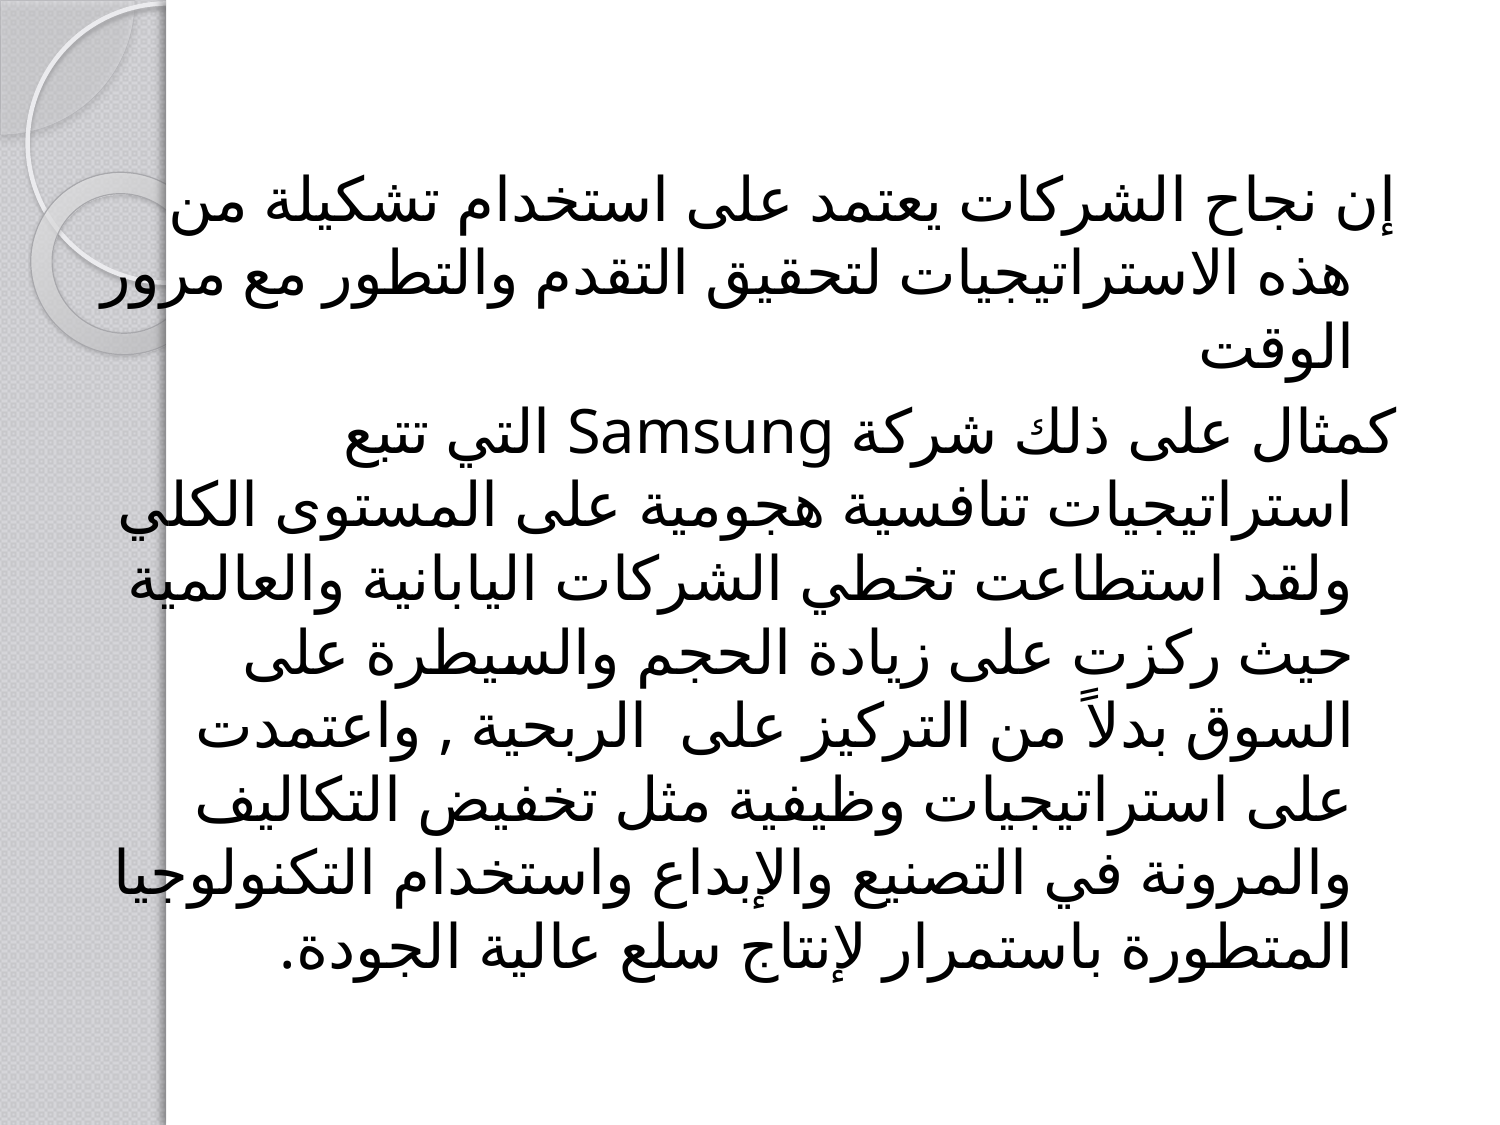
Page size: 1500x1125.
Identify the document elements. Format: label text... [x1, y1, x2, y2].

list إن نجاح الشركات يعتمد على استخدام تشكيلة من هذه الاستراتيجيات لتحقيق التقدم والتطور مع مرور الوقت كمثال على ذلك شركة Samsung التي تتبع استراتيجيات تنافسية هجومية على المستوى الكلي ولقد استطاعت تخطي الشركات اليابانية والعالمية حيث ركزت على زيادة الحجم والسيطرة على السوق بدلاً من التركيز على الربحية , واعتمدت على استراتيجيات وظيفية مثل تخفيض التكاليف والمرونة في التصنيع والإبداع واستخدام التكنولوجيا المتطورة باستمرار لإنتاج سلع عالية الجودة. [75, 152, 1425, 1005]
